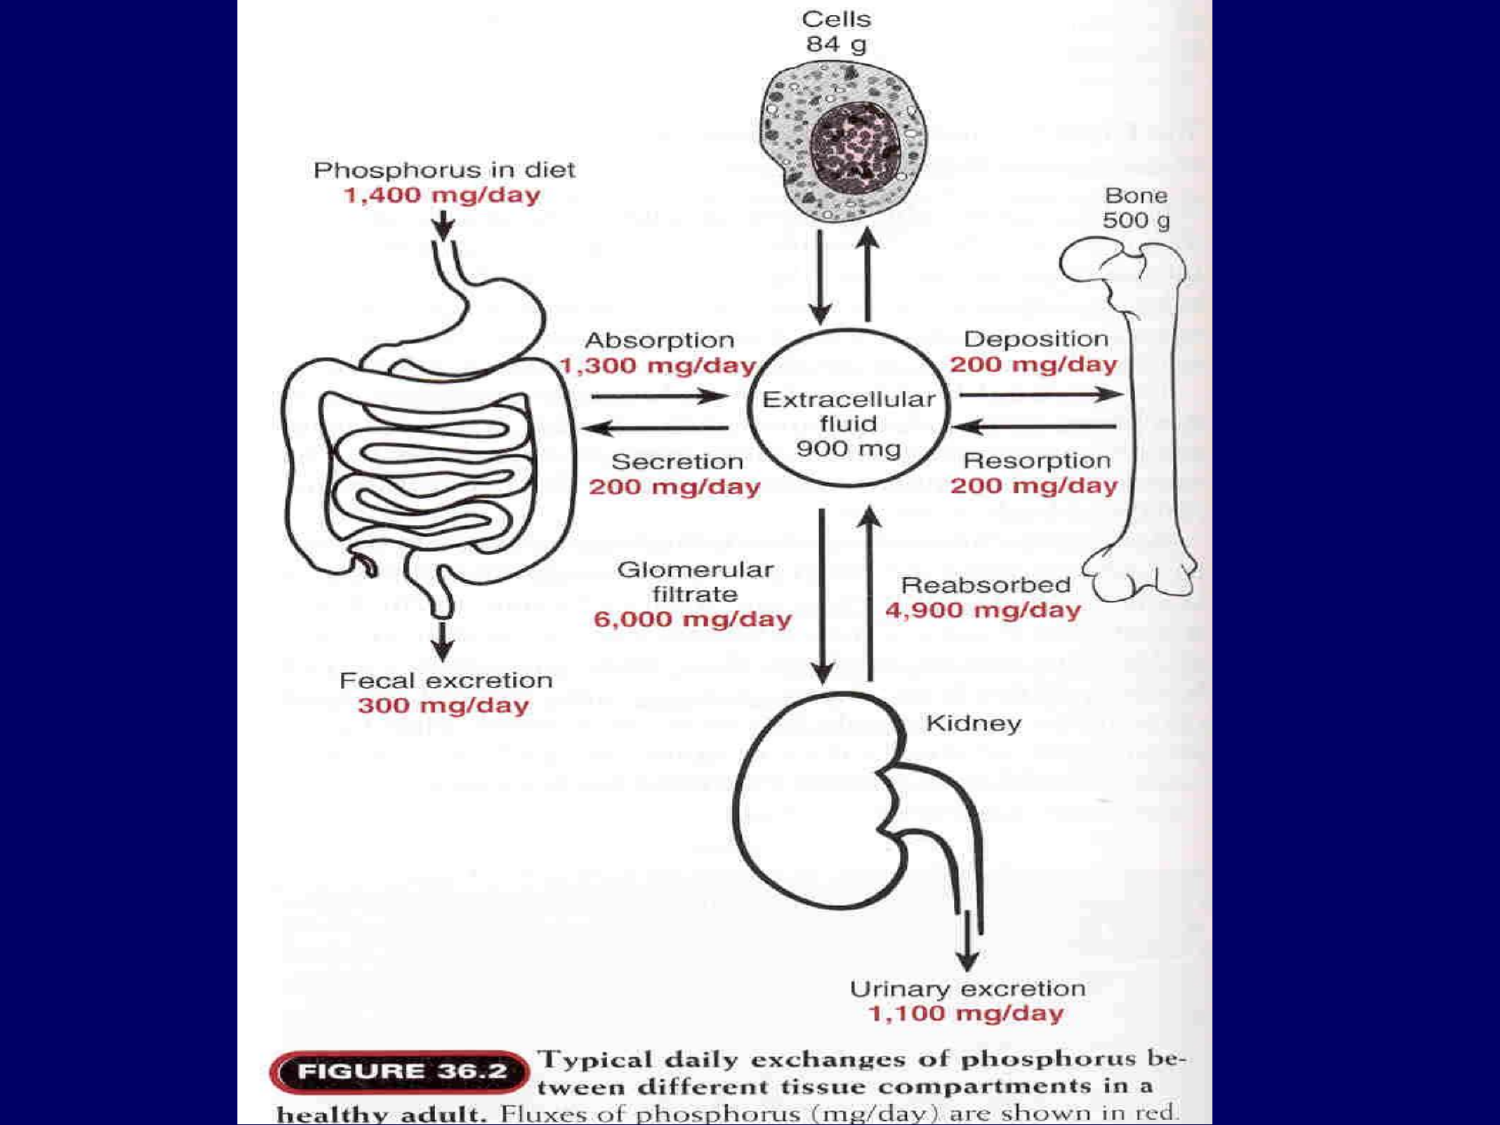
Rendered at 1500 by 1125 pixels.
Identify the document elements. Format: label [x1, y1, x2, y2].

text_box [1213, 0, 1500, 1125]
text_box [0, 0, 237, 1125]
text_box [237, 0, 1213, 1125]
